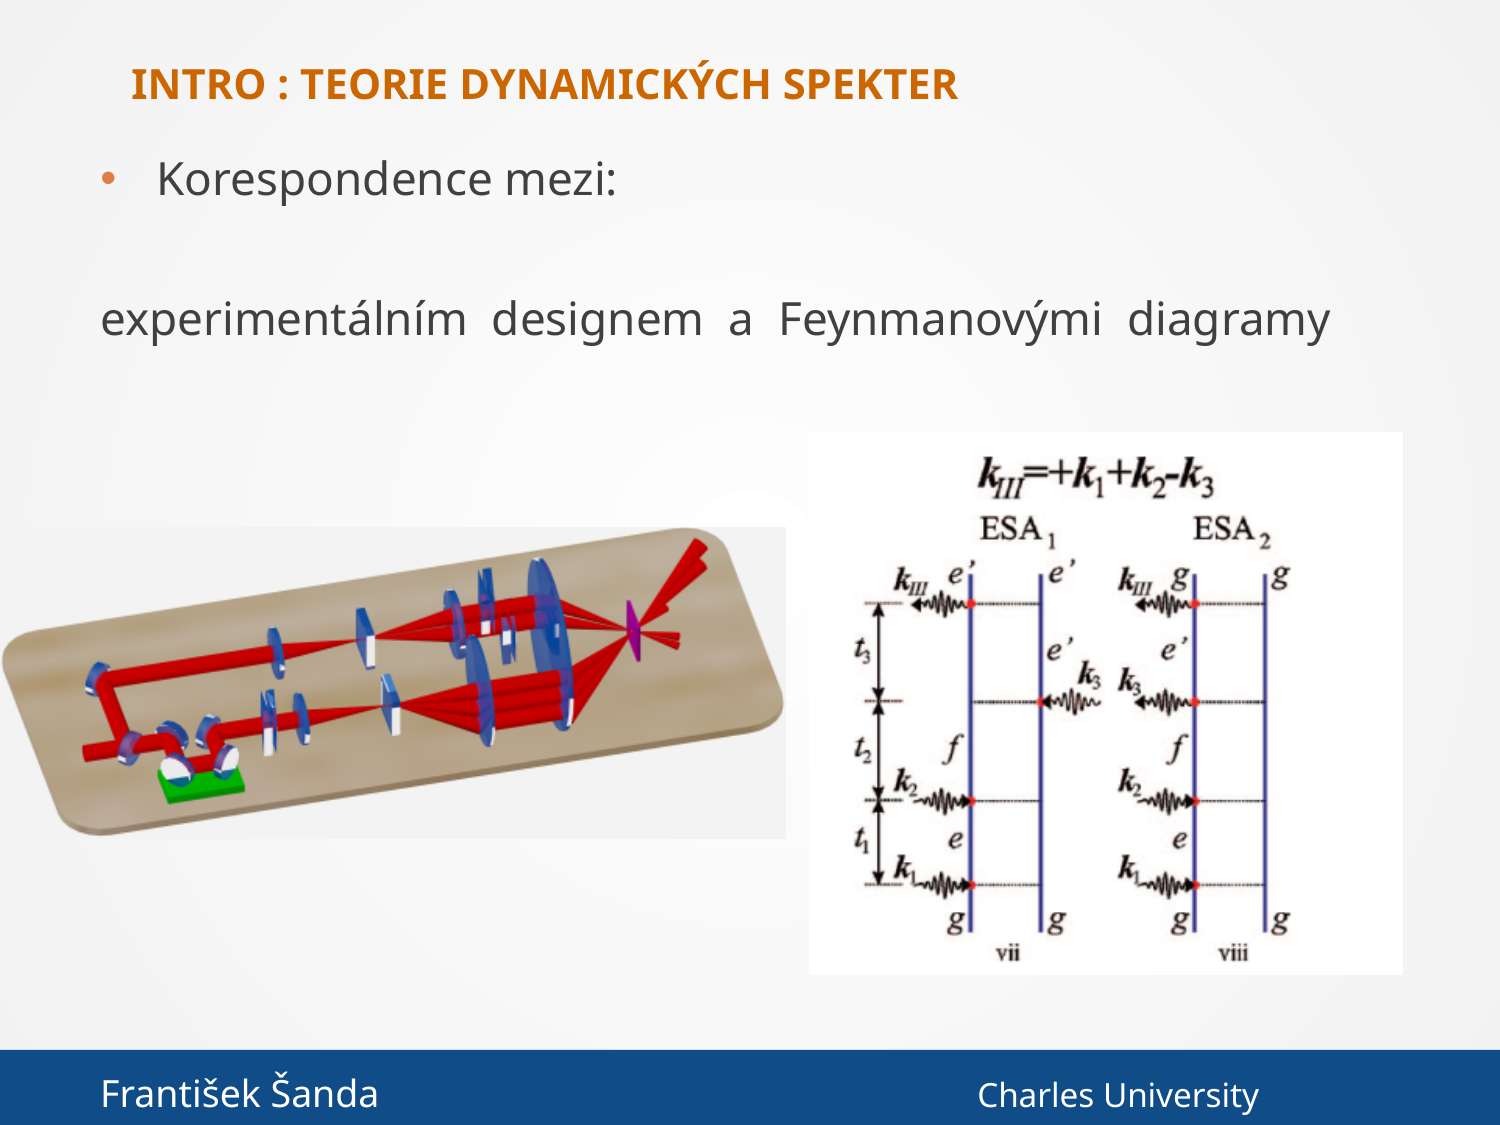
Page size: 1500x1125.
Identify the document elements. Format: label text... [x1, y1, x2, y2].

list Korespondence mezi: experimentálním designem a Feynmanovými diagramy [100, 149, 1438, 975]
picture [808, 432, 1403, 976]
title intro : teorie dynamických spekter [99, 51, 1438, 113]
picture [0, 526, 786, 839]
